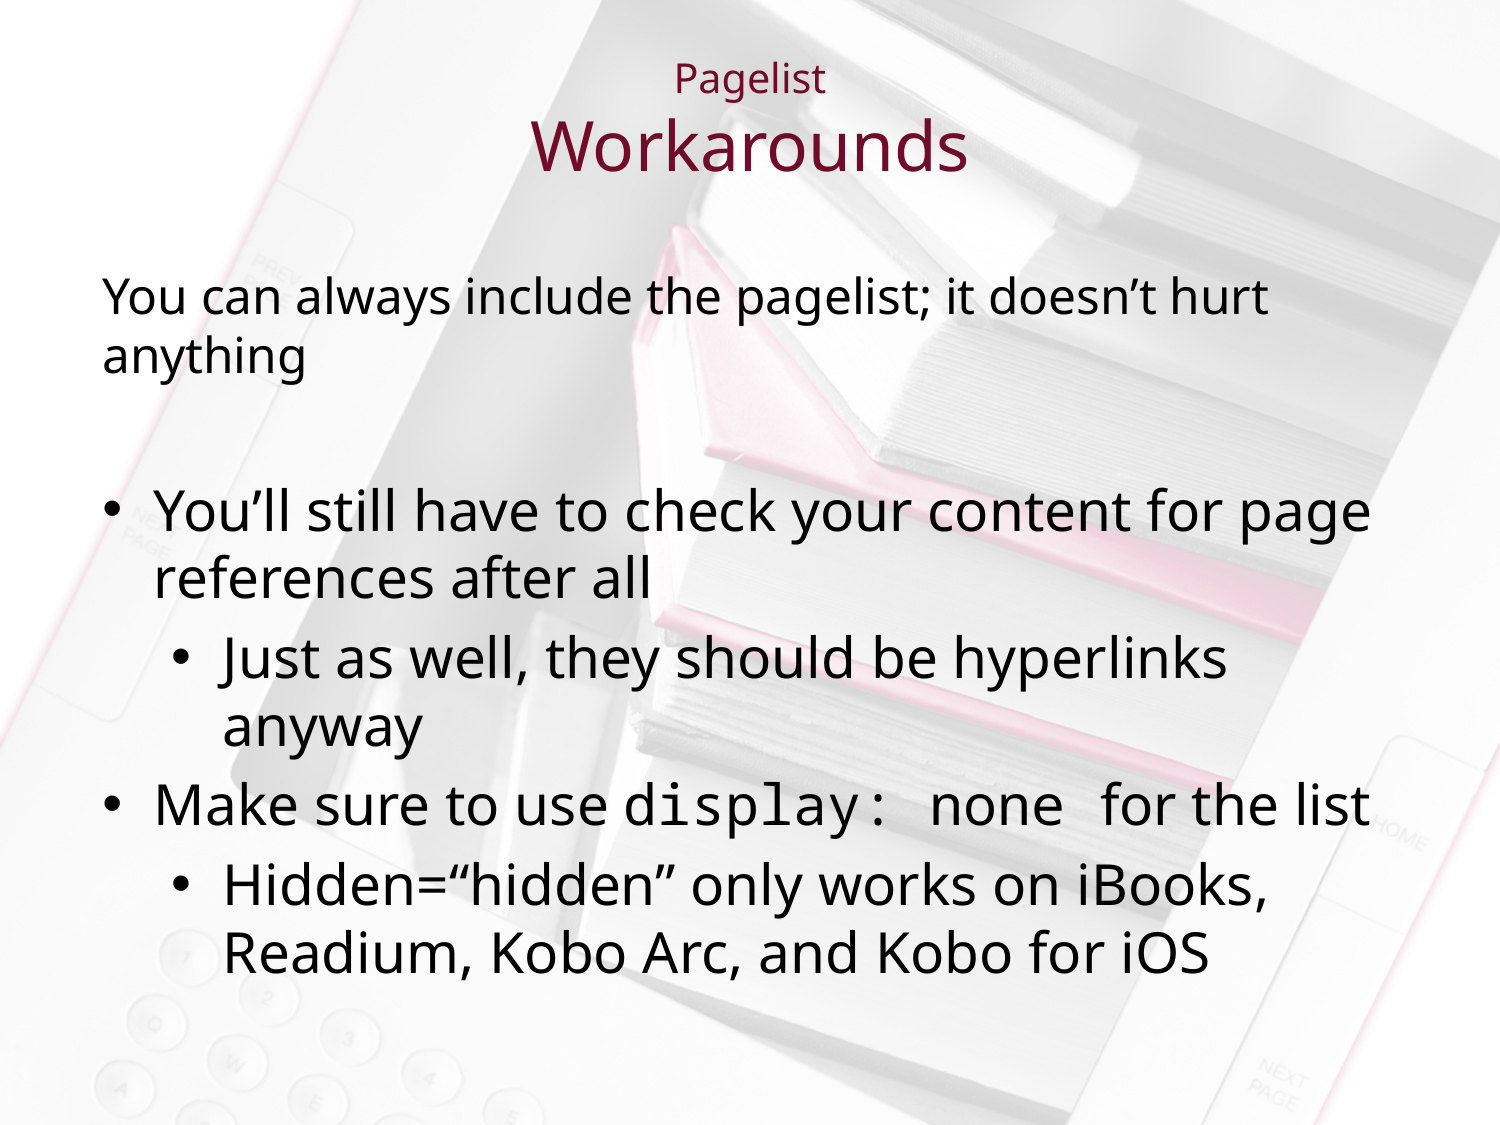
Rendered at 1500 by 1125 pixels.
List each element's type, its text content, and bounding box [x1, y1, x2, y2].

text_box You can always include the pagelist; it doesn’t hurt anything You’ll still have to check your content for page references after all Just as well, they should be hyperlinks anyway Make sure to use display: none for the list Hidden=“hidden” only works on iBooks, Readium, Kobo Arc, and Kobo for iOS [87, 257, 1438, 1000]
text_box Pagelist Workarounds [74, 45, 1425, 233]
picture [0, 0, 1500, 1125]
